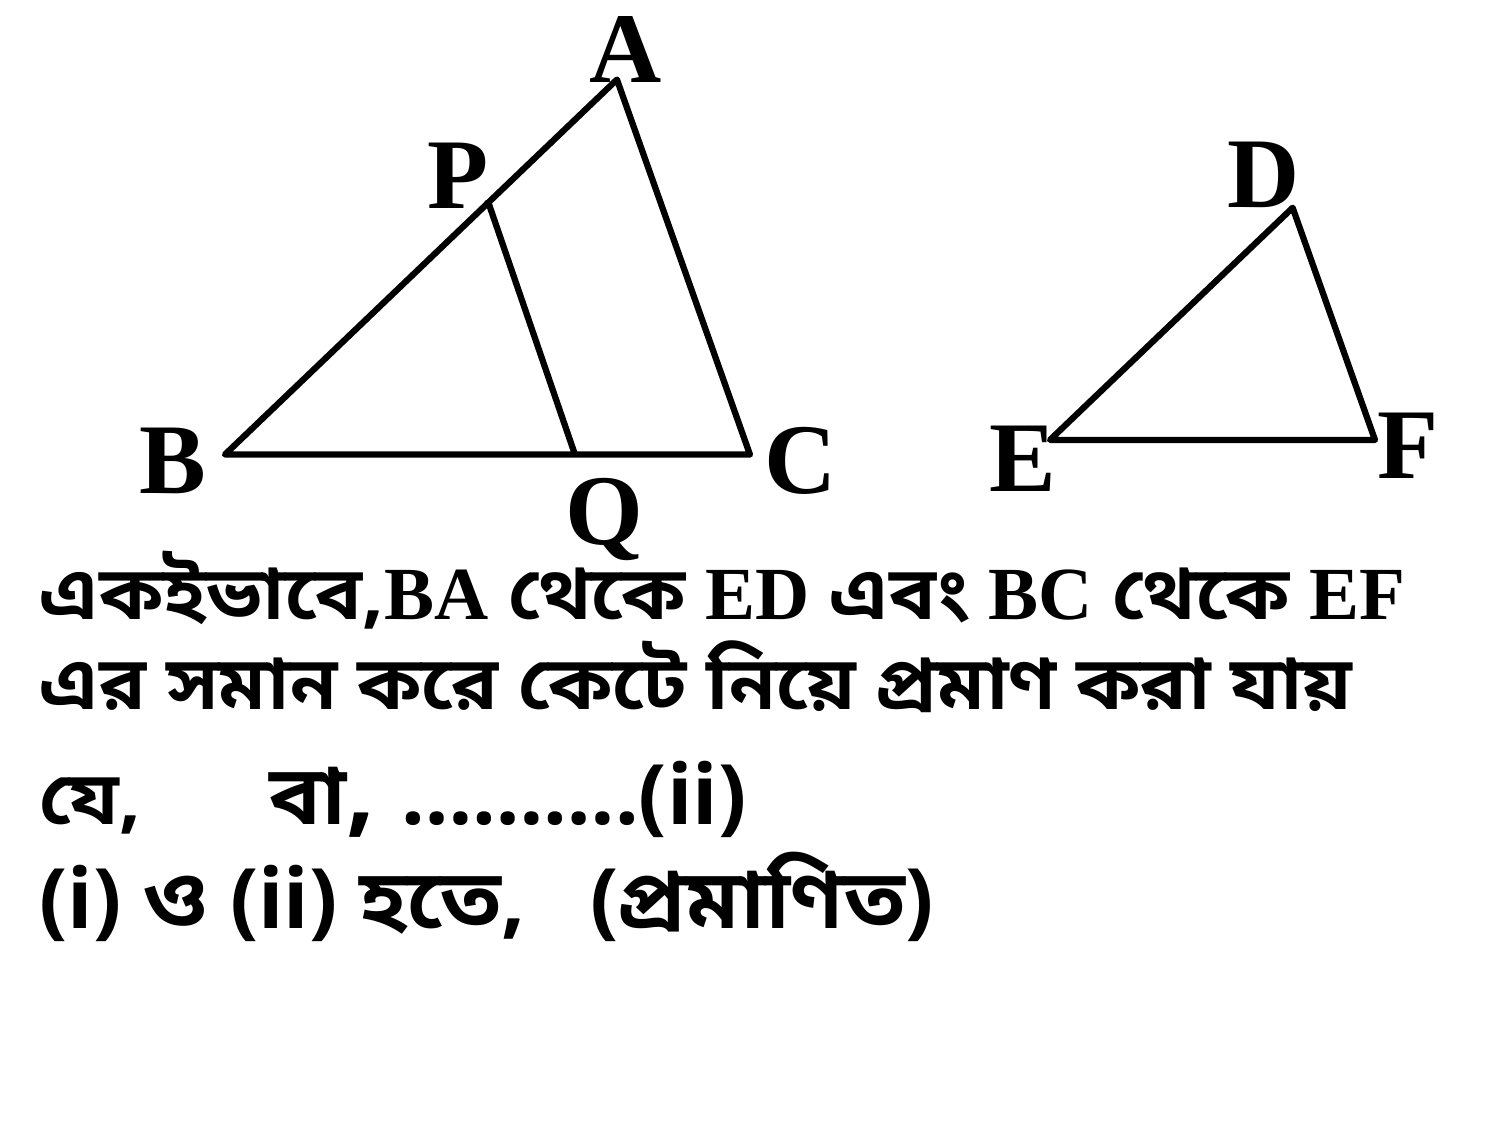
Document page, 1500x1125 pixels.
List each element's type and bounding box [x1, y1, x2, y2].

text_box [974, 99, 1500, 521]
text_box [124, 0, 888, 574]
